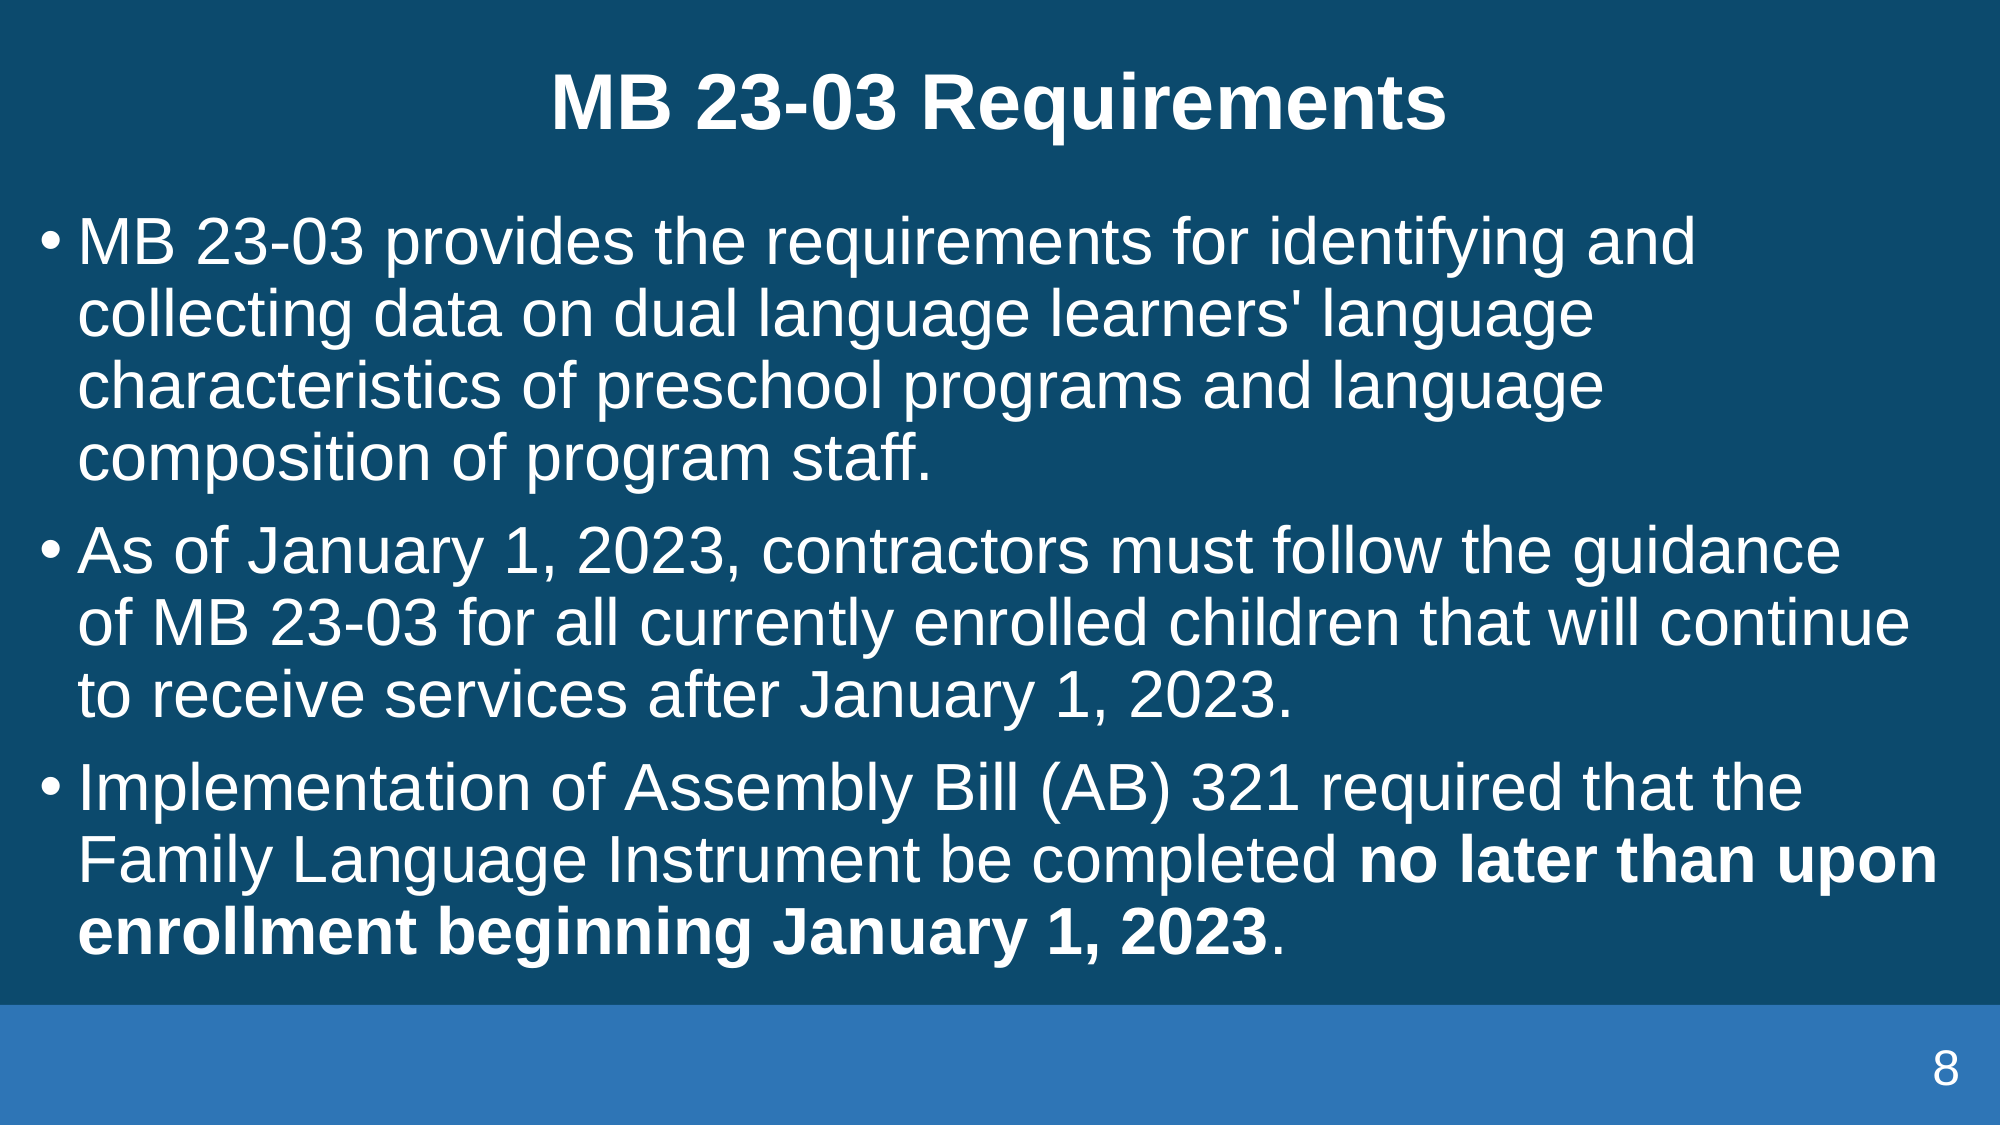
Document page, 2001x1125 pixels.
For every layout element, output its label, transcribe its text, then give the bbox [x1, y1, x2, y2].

list MB 23-03 provides the requirements for identifying and collecting data on dual language learners' language characteristics of preschool programs and language composition of program staff. As of January 1, 2023, contractors must follow the guidance of MB 23-03 for all currently enrolled children that will continue to receive services after January 1, 2023. Implementation of Assembly Bill (AB) 321 required that the Family Language Instrument be completed no later than upon enrollment beginning January 1, 2023. [24, 199, 1975, 1041]
slide_number 8 [1524, 1035, 1975, 1095]
title MB 23-03 Requirements [24, 0, 1975, 199]
